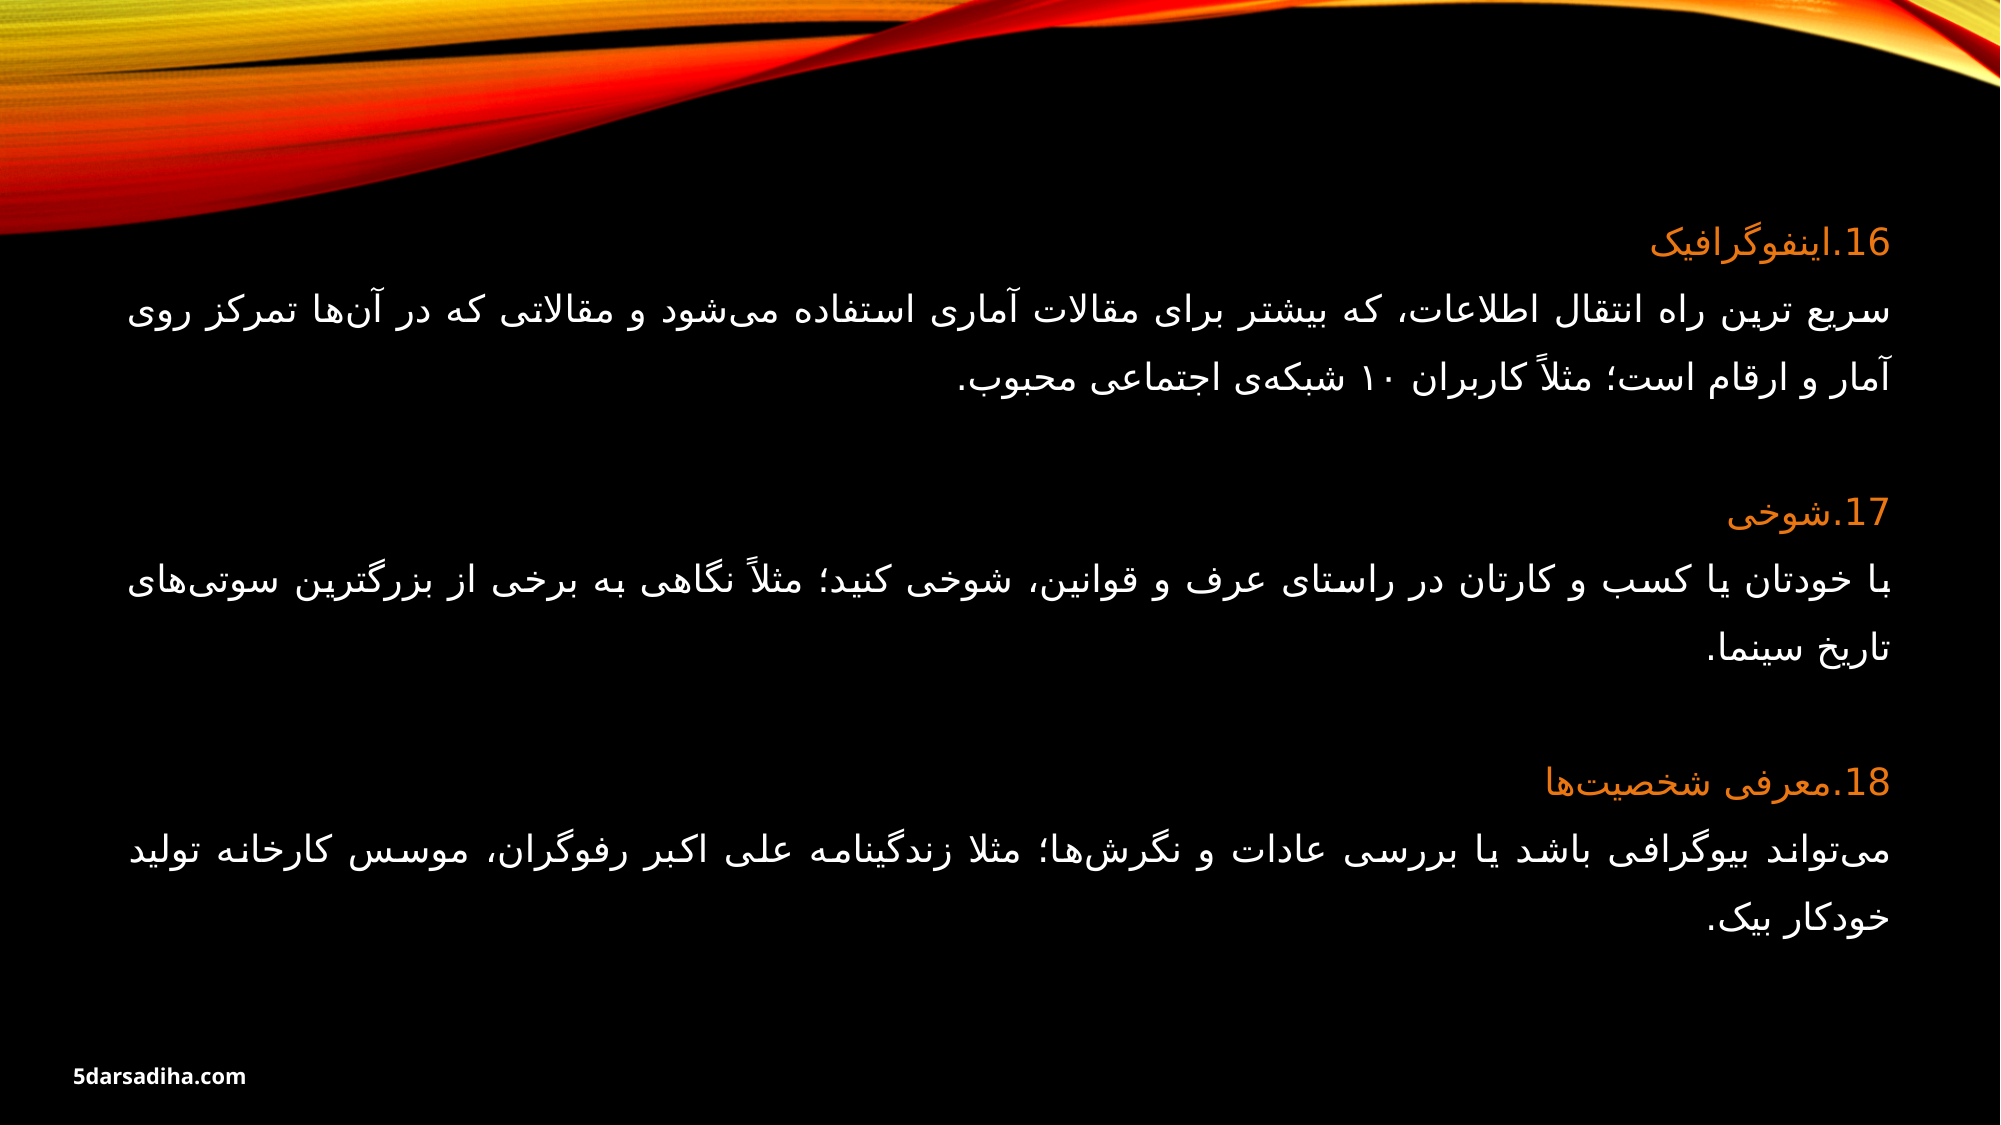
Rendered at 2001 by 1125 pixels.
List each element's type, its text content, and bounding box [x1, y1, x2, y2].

text_box 16.اینفوگرافیک سریع ترین راه انتقال اطلاعات، که بیشتر برای مقالات آماری استفاده می‌شود و مقالاتی که در آن‌ها تمرکز روی آمار و ارقام است؛ مثلاً کاربران ۱۰ شبکه‌ی اجتماعی محبوب. 17.شوخی با خودتان یا کسب و کارتان در راستای عرف و قوانین، شوخی کنید؛ مثلاً نگاهی به برخی از بزرگترین سوتی‌های تاریخ سینما. 18.معرفی شخصیت‌ها می‌تواند بیوگرافی باشد یا بررسی عادات و نگرش‌ها؛ مثلا زندگینامه علی اکبر رفوگران، موسس کارخانه تولید خودکار بیک. [110, 188, 1906, 946]
footer 5darsadiha.com [58, 1045, 1334, 1106]
picture [0, 0, 2000, 237]
